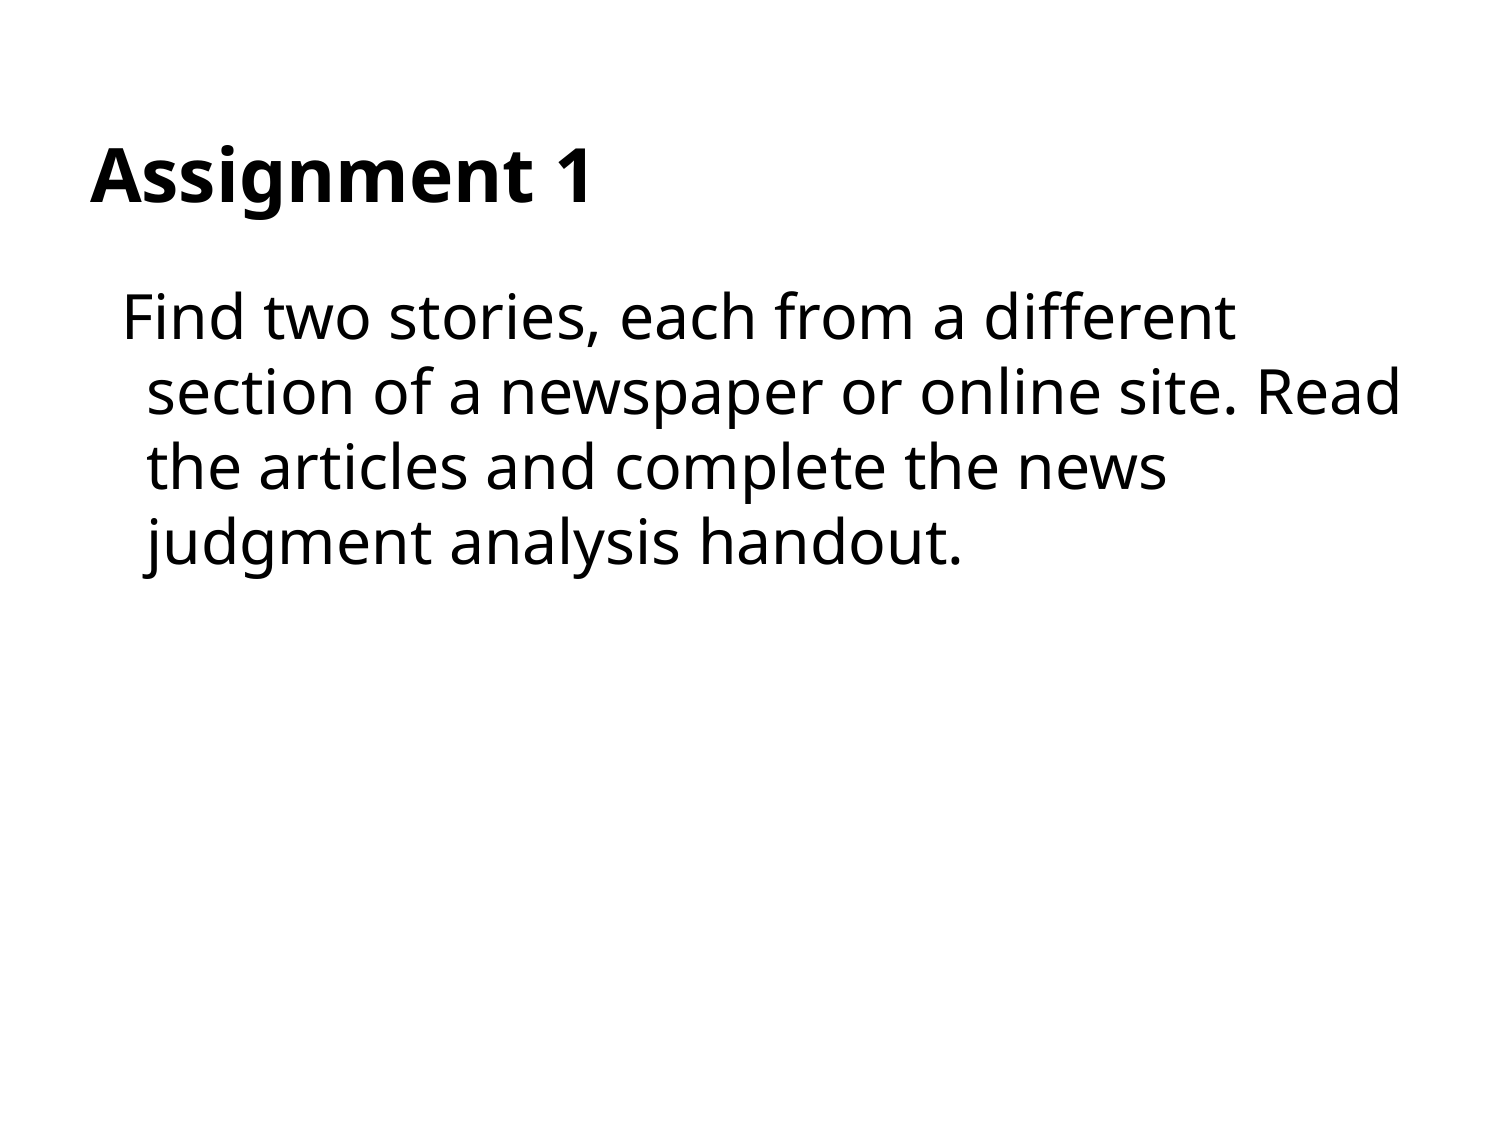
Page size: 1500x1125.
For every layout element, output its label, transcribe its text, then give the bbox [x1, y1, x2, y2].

title Assignment 1 [75, 14, 1425, 233]
list Find two stories, each from a different section of a newspaper or online site. Read the articles and complete the news judgment analysis handout. [75, 262, 1425, 931]
